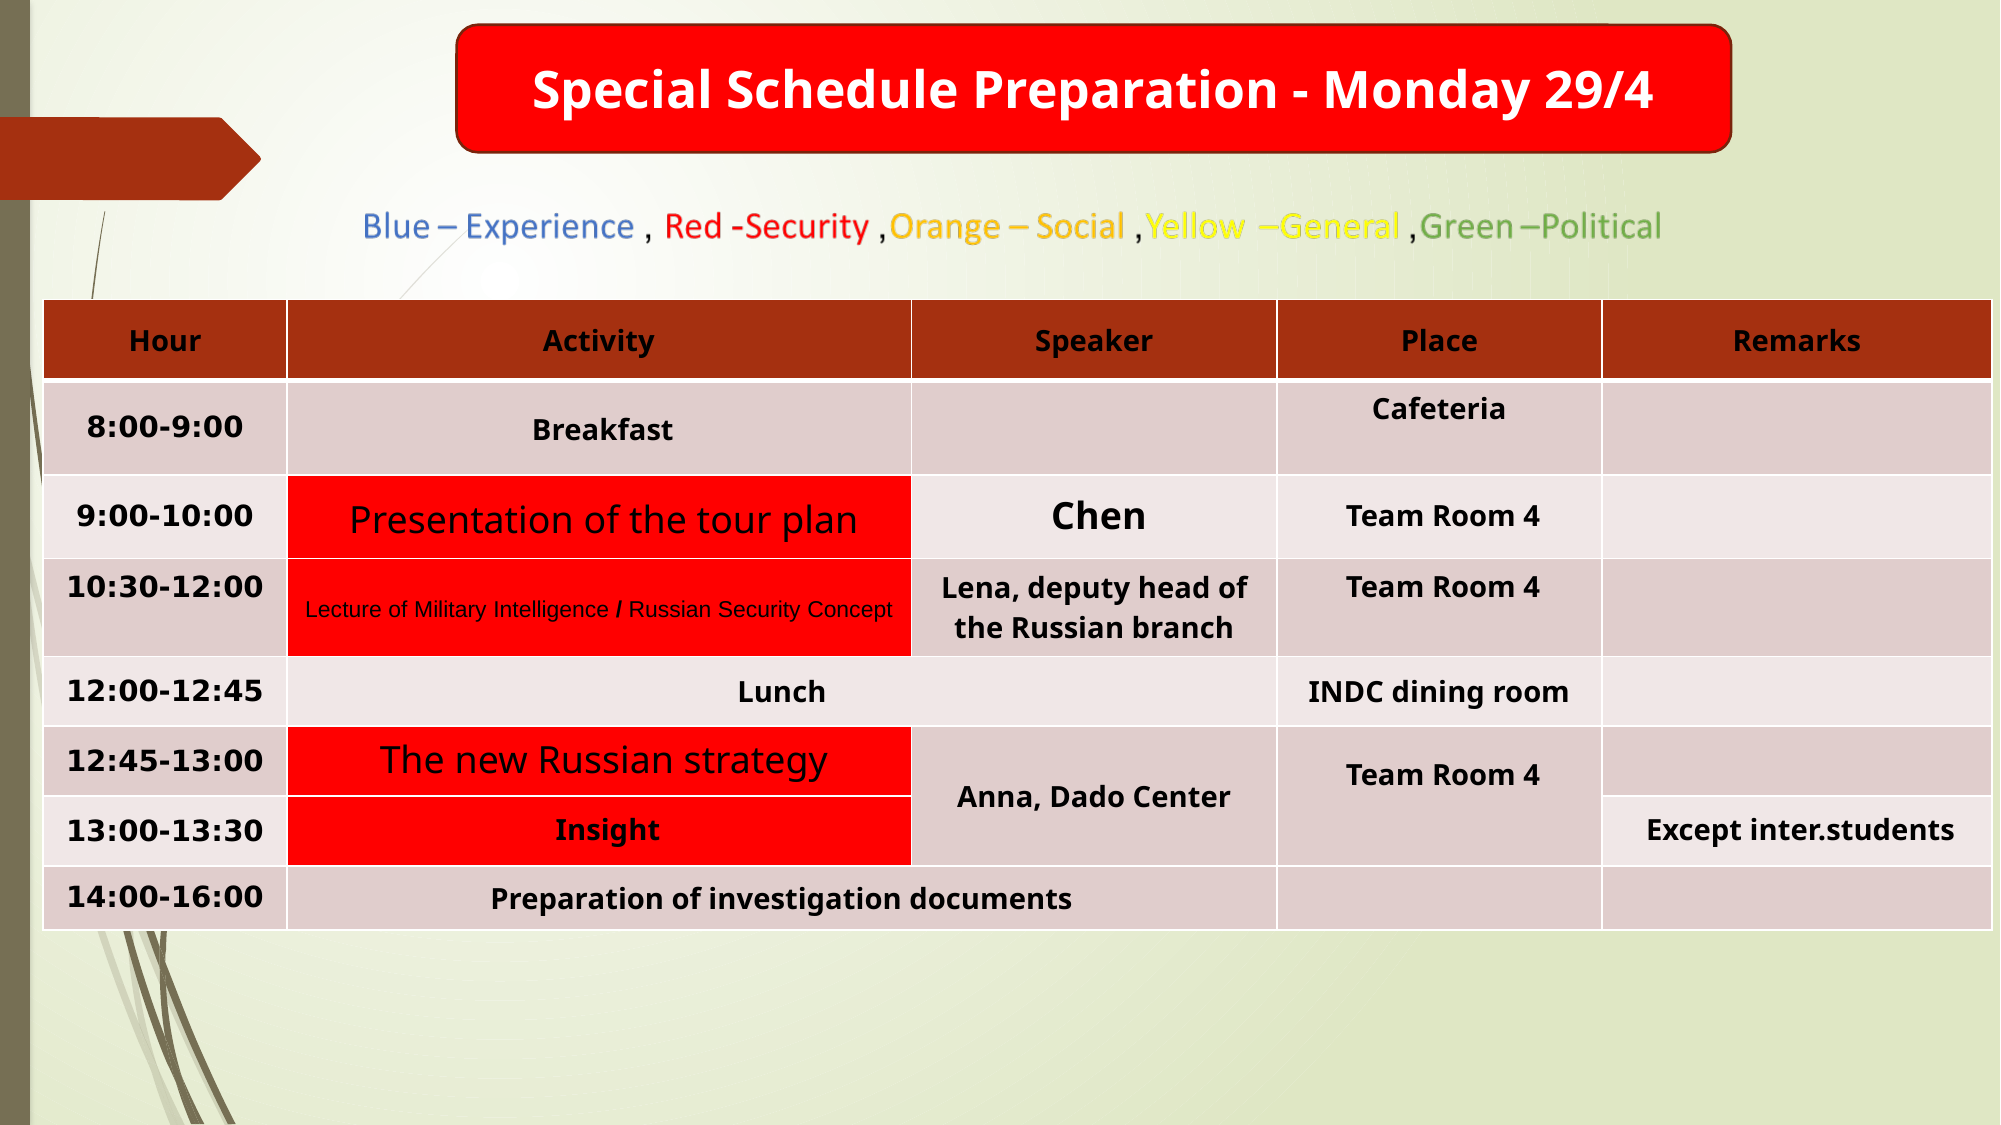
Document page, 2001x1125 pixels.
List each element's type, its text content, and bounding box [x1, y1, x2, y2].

table_cell Breakfast [288, 383, 911, 474]
table_header Speaker [912, 300, 1276, 378]
table_header Hour [44, 300, 286, 378]
table_cell The new Russian strategy [288, 727, 911, 795]
table_header Activity [288, 300, 911, 378]
picture [338, 188, 1953, 272]
table_cell Team Room 4 [1278, 476, 1601, 558]
table_cell 12:45-13:00 [44, 727, 286, 795]
table_header Place [1278, 300, 1601, 378]
table_cell Lunch [288, 657, 1276, 725]
table_cell [1603, 727, 1991, 795]
table_cell Team Room 4 [1278, 727, 1601, 865]
table_cell Lecture of Military Intelligence / Russian Security Concept [288, 559, 911, 656]
table_header Remarks [1603, 300, 1991, 378]
table_cell Presentation of the tour plan [288, 476, 911, 558]
table_cell Preparation of investigation documents [288, 867, 1276, 929]
text_box Special Schedule Preparation - Monday 29/4 [455, 23, 1733, 154]
table_cell [1603, 383, 1991, 474]
table_cell Anna, Dado Center [912, 727, 1276, 865]
table_cell [1603, 559, 1991, 656]
table_cell 10:30-12:00 [44, 559, 286, 656]
table_cell [1603, 657, 1991, 725]
table_cell INDC dining room [1278, 657, 1601, 725]
table_cell [1603, 867, 1991, 929]
table_cell 9:00-10:00 [44, 476, 286, 558]
table_cell [1278, 867, 1601, 929]
table_cell Chen [912, 476, 1276, 558]
table_cell Insight [288, 797, 911, 865]
table_cell 14:00-16:00 [44, 867, 286, 929]
table_cell Except inter.students [1603, 797, 1991, 865]
table_cell Team Room 4 [1278, 559, 1601, 656]
table_cell [1603, 476, 1991, 558]
table_cell Lena, deputy head of the Russian branch [912, 559, 1276, 656]
table_cell 12:00-12:45 [44, 657, 286, 725]
table_cell 13:00-13:30 [44, 797, 286, 865]
table_cell Cafeteria [1278, 383, 1601, 474]
table_cell [912, 383, 1276, 474]
table_cell 8:00-9:00 [44, 383, 286, 474]
